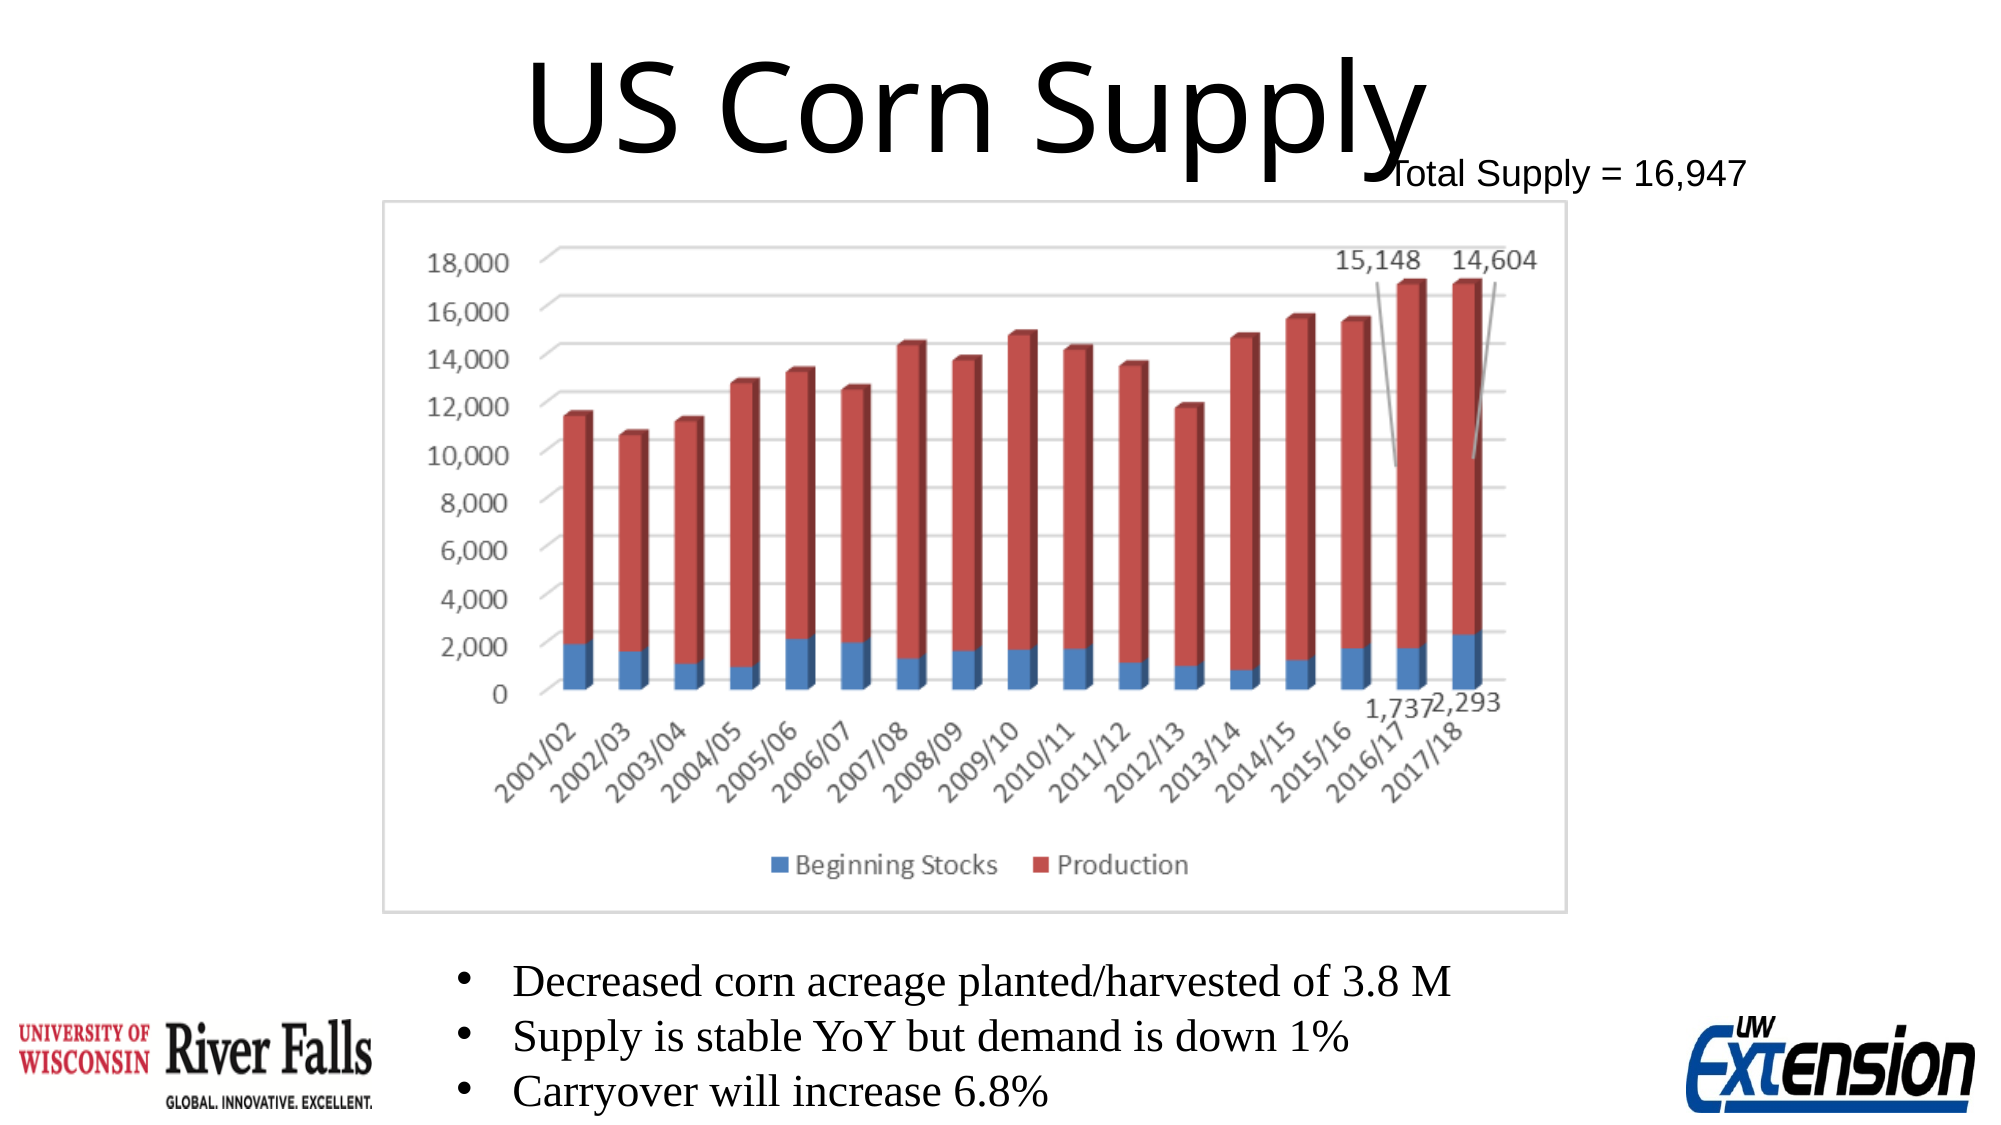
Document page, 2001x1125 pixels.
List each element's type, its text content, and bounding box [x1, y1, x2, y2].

text_box Decreased corn acreage planted/harvested of 3.8 M Supply is stable YoY but demand is down 1% Carryover will increase 6.8% [441, 943, 1468, 1123]
text_box US Corn Supply [299, 0, 1650, 188]
picture [19, 1019, 372, 1109]
picture [1686, 1016, 1975, 1113]
text_box Total Supply = 16,947 [1372, 141, 1763, 292]
picture [382, 200, 1568, 914]
